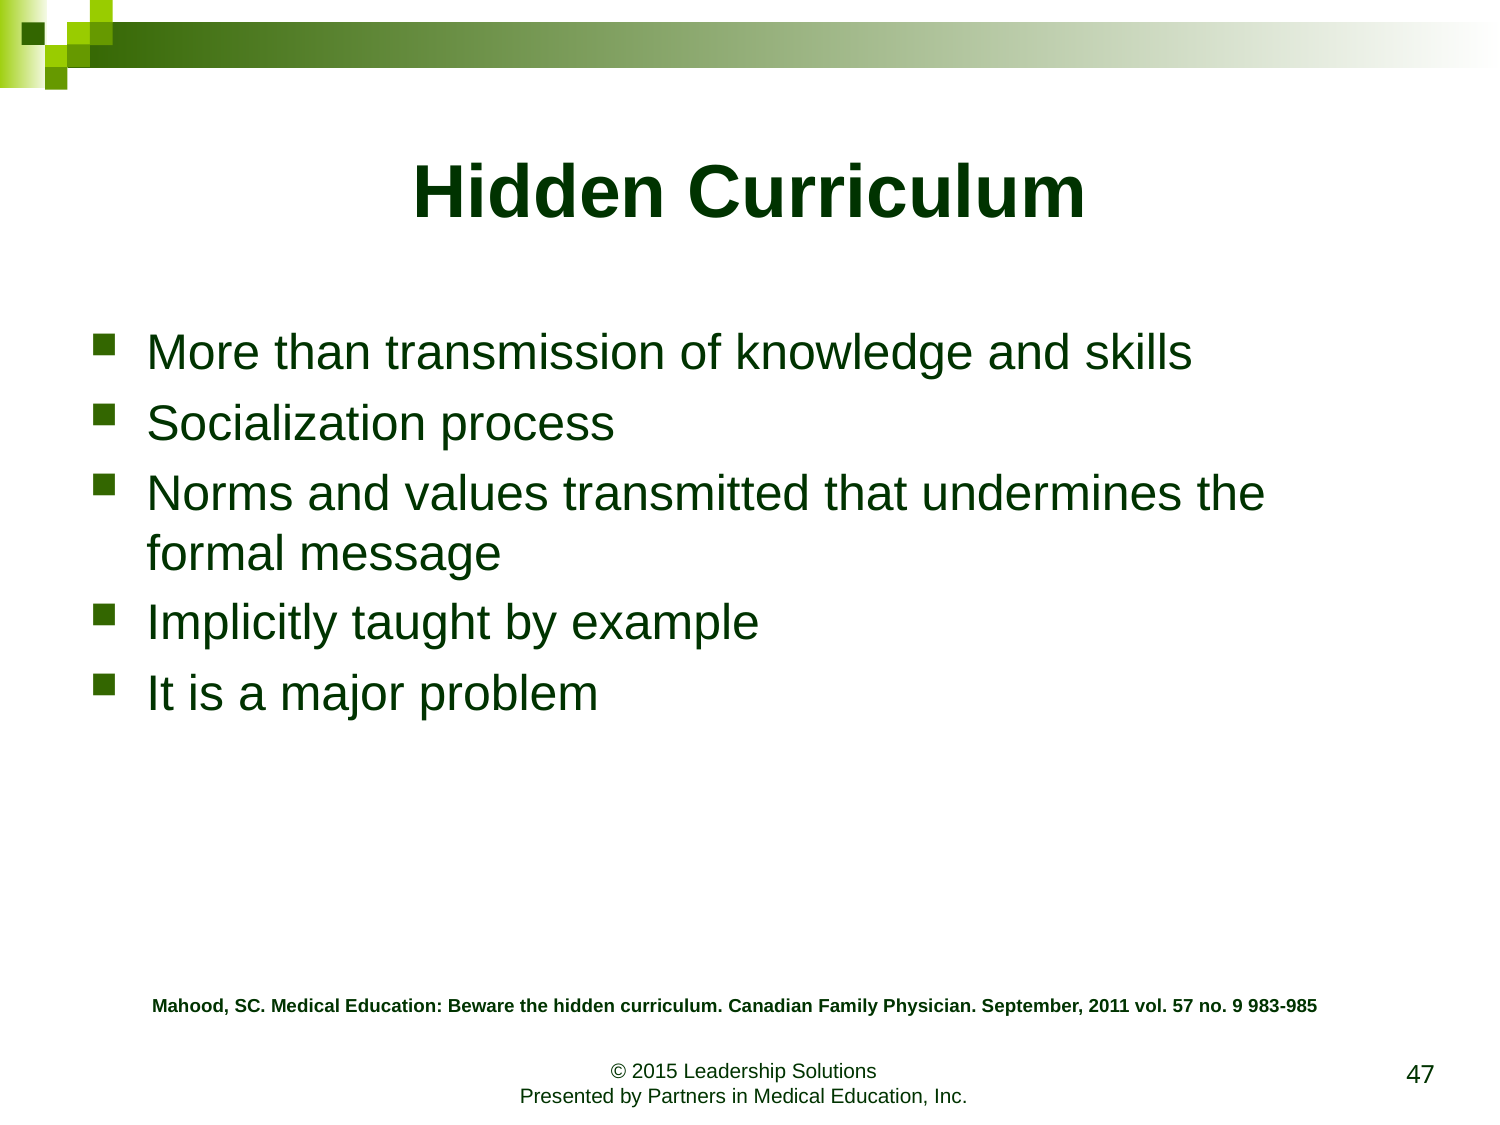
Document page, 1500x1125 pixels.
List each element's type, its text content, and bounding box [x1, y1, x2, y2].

footer © 2015 Leadership Solutions Presented by Partners in Medical Education, Inc. [412, 1050, 1075, 1100]
title Hidden Curriculum [75, 75, 1425, 300]
slide_number 47 [1100, 1025, 1450, 1100]
list More than transmission of knowledge and skills Socialization process Norms and values transmitted that undermines the formal message Implicitly taught by example It is a major problem [75, 312, 1350, 1025]
text_box Mahood, SC. Medical Education: Beware the hidden curriculum. Canadian Family Physician. September, 2011 vol. 57 no. 9 983-985 [137, 986, 1400, 1024]
